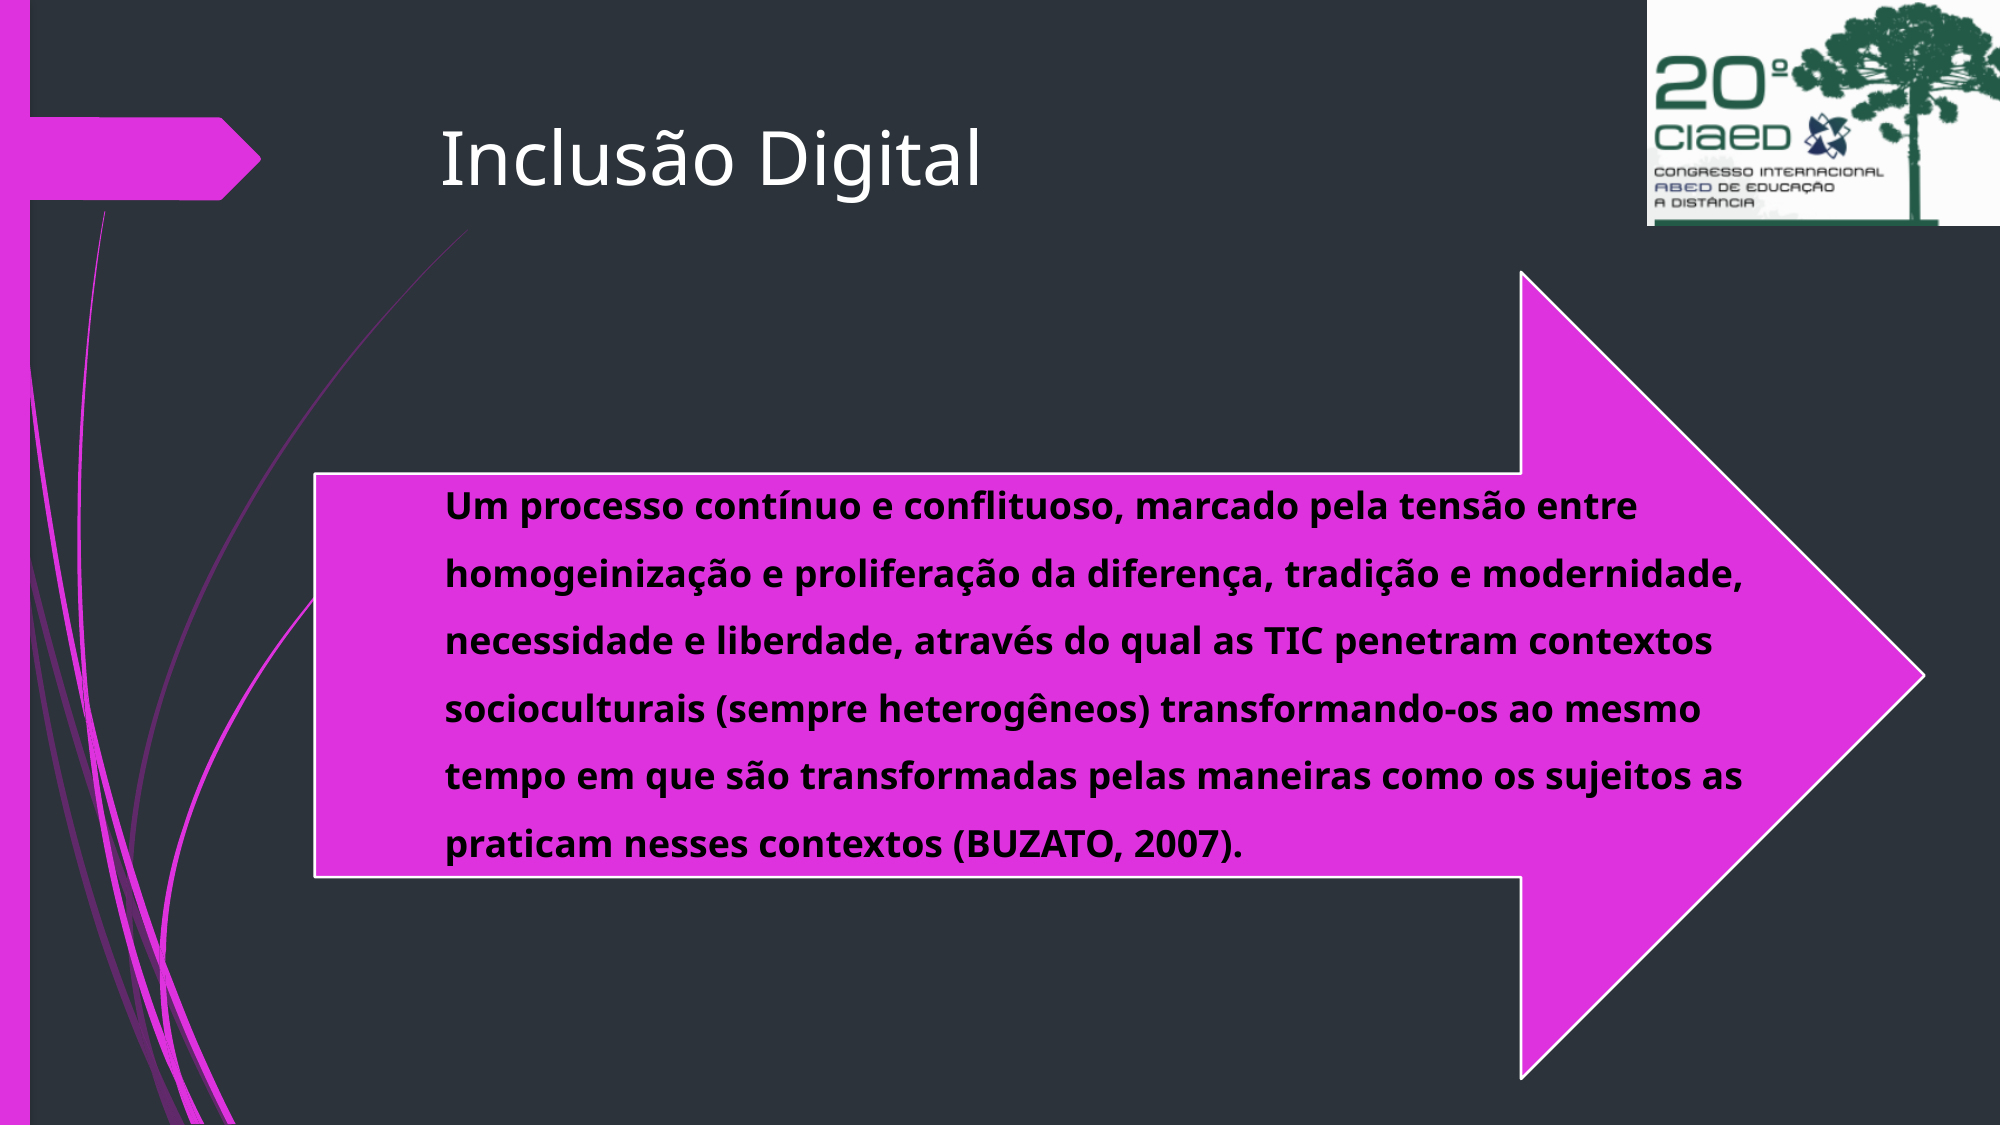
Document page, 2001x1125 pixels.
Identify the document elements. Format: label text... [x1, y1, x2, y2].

picture [1646, 0, 2000, 227]
title Inclusão Digital [425, 102, 1642, 225]
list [314, 225, 1925, 1125]
